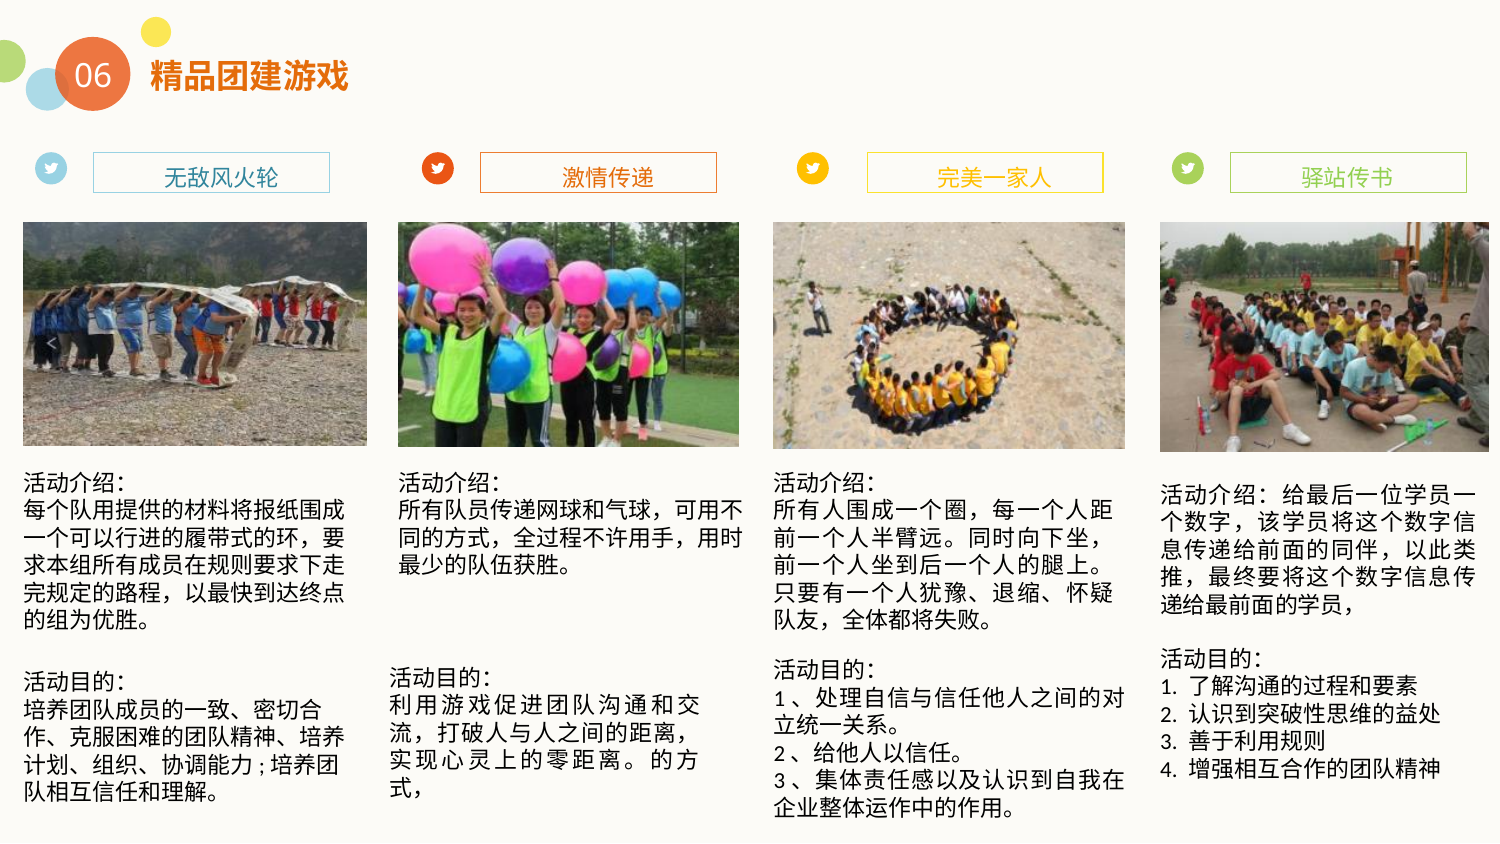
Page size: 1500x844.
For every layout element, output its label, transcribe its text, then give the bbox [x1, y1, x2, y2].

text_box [34, 151, 68, 185]
picture [398, 222, 739, 447]
text_box [1230, 152, 1467, 193]
text_box [867, 152, 1104, 193]
text_box 06 [65, 53, 121, 94]
picture [23, 222, 368, 446]
text_box 驿站传书 [1300, 163, 1399, 192]
text_box 活动目的： 1. 了解沟通的过程和要素 2. 认识到突破性思维的益处 3. 善于利用规则 4. 增强相互合作的团队精神 [1160, 644, 1500, 810]
text_box [140, 16, 172, 48]
text_box 活动介绍： 每个队用提供的材料将报纸围成一个可以行进的履带式的环，要求本组所有成员在规则要求下走完规定的路程，以最快到达终点的组为优胜。 [23, 468, 364, 634]
text_box 活动介绍：给最后一位学员一个数字，该学员将这个数字信息传递给前面的同伴，以此类推，最终要将这个数字信息传递给最前面的学员， [1160, 480, 1477, 618]
text_box [93, 152, 330, 193]
text_box [480, 152, 717, 193]
text_box 完美一家人 [937, 163, 1053, 192]
picture [1159, 222, 1489, 452]
text_box 活动目的： 培养团队成员的一致、密切合作、克服困难的团队精神、培养计划、组织、协调能力;培养团队相互信任和理解。 [23, 667, 352, 806]
text_box 激情传递 [562, 163, 655, 192]
text_box 精品团建游戏 [150, 55, 606, 96]
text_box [796, 151, 830, 185]
text_box 活动目的： 利用游戏促进团队沟通和交流，打破人与人之间的距离，实现心灵上的零距离。的方式， [375, 656, 715, 809]
text_box [55, 36, 131, 111]
text_box [25, 67, 66, 111]
text_box 活动介绍： 所有人围成一个圈，每一个人距前一个人半臂远。同时向下坐，前一个人坐到后一个人的腿上。只要有一个人犹豫、退缩、怀疑队友，全体都将失败。 [773, 468, 1114, 634]
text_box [421, 151, 455, 185]
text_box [1171, 151, 1205, 185]
text_box 活动目的： 1、处理自信与信任他人之间的对立统一关系。 2、给他人以信任。 3、集体责任感以及认识到自我在企业整体运作中的作用。 [773, 656, 1125, 821]
text_box 无敌风火轮 [164, 163, 280, 192]
picture [773, 222, 1126, 449]
text_box [0, 39, 26, 83]
text_box 活动介绍： 所有队员传递网球和气球，可用不同的方式，全过程不许用手，用时最少的队伍获胜。 [398, 468, 750, 579]
